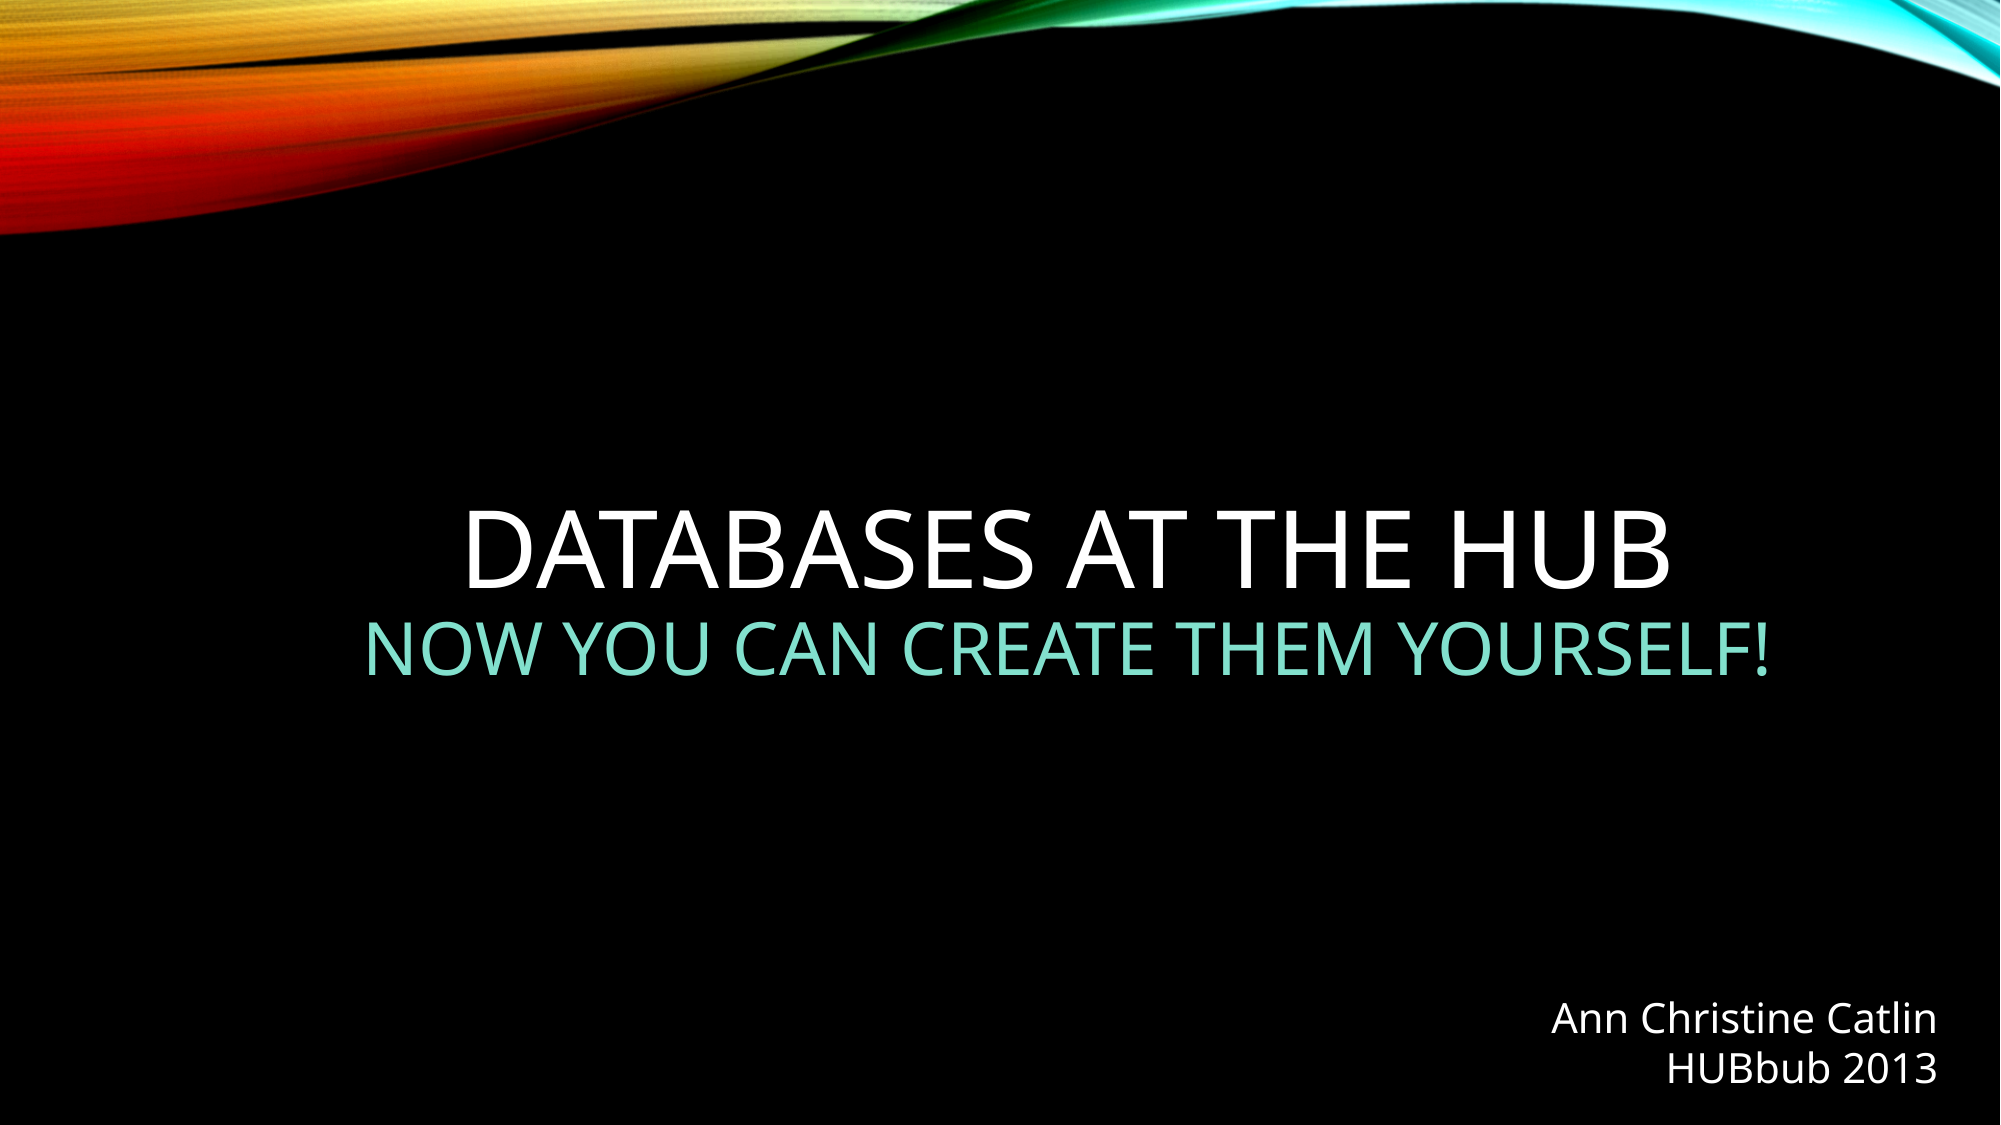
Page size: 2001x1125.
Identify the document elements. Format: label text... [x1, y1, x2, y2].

picture [0, 0, 2000, 237]
text_box Ann Christine Catlin HUBbub 2013 [1536, 984, 1954, 1100]
title Databases at the Hub Now you can Create them yourself! [329, 487, 1806, 700]
